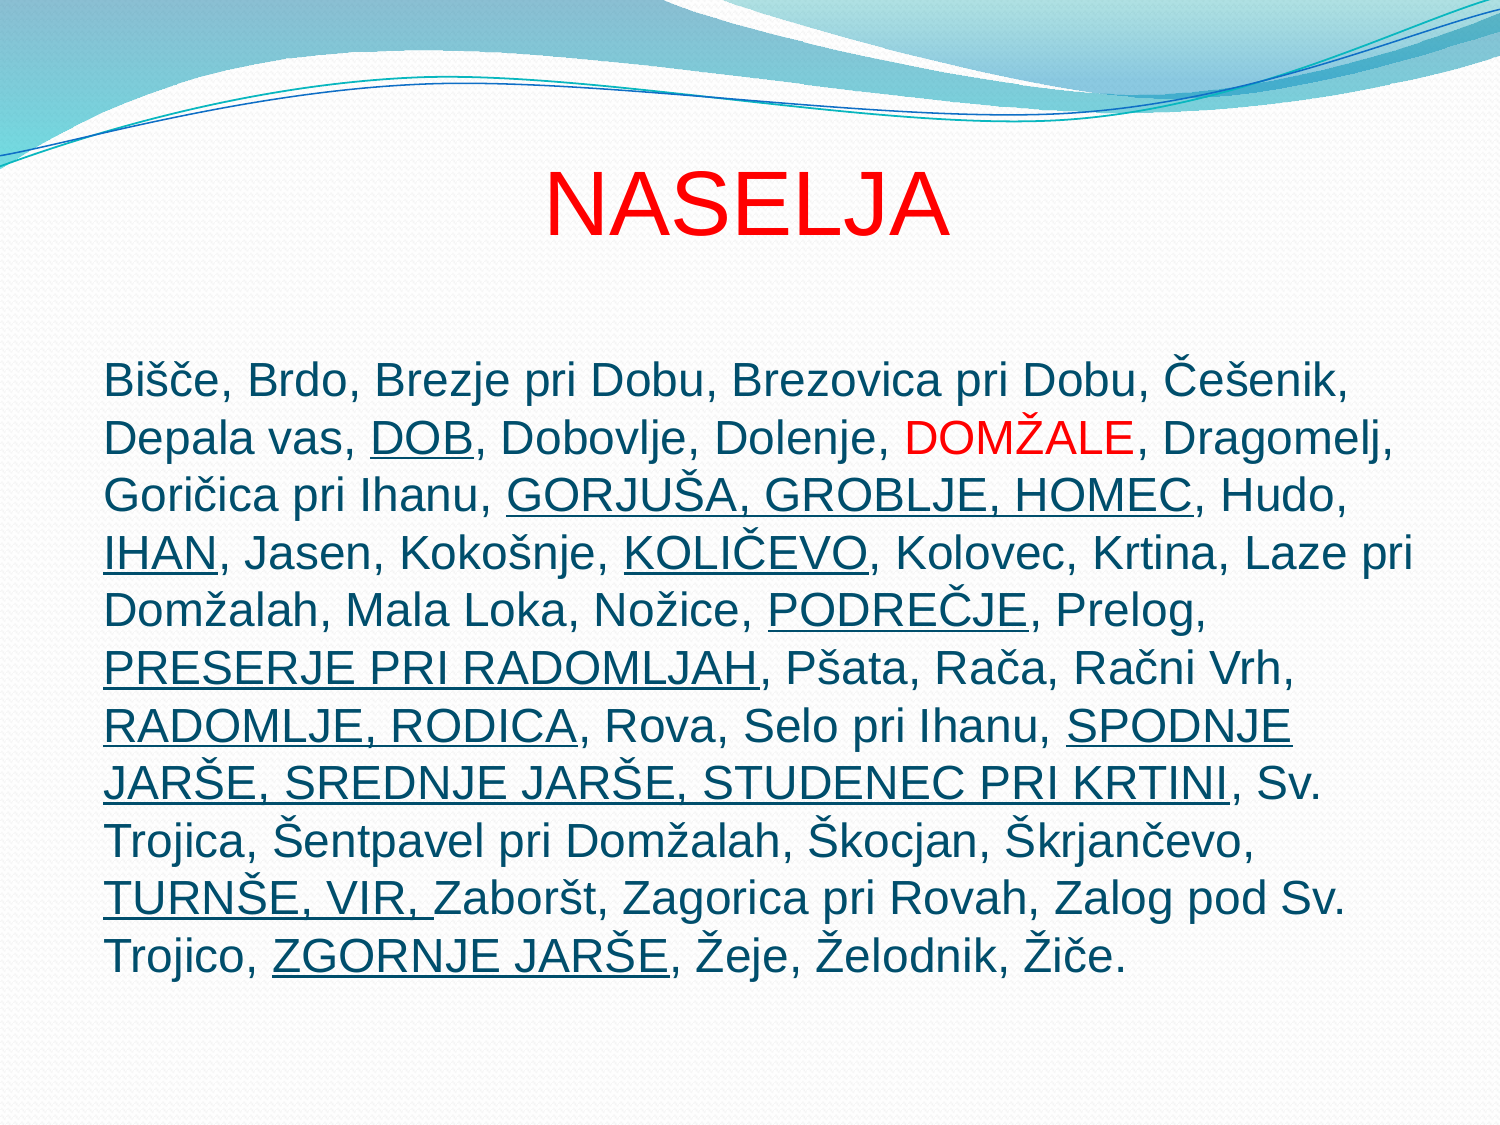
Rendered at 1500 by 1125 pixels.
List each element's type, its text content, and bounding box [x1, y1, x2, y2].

title NASELJA [72, 66, 1423, 254]
list Bišče, Brdo, Brezje pri Dobu, Brezovica pri Dobu, Češenik, Depala vas, DOB, Dobovlje, Dolenje, DOMŽALE, Dragomelj, Goričica pri Ihanu, GORJUŠA, GROBLJE, HOMEC, Hudo, IHAN, Jasen, Kokošnje, KOLIČEVO, Kolovec, Krtina, Laze pri Domžalah, Mala Loka, Nožice, PODREČJE, Prelog, PRESERJE PRI RADOMLJAH, Pšata, Rača, Račni Vrh, RADOMLJE, RODICA, Rova, Selo pri Ihanu, SPODNJE JARŠE, SREDNJE JARŠE, STUDENEC PRI KRTINI, Sv. Trojica, Šentpavel pri Domžalah, Škocjan, Škrjančevo, TURNŠE, VIR, Zaboršt, Zagorica pri Rovah, Zalog pod Sv. Trojico, ZGORNJE JARŠE, Žeje, Želodnik, Žiče. [88, 278, 1439, 999]
